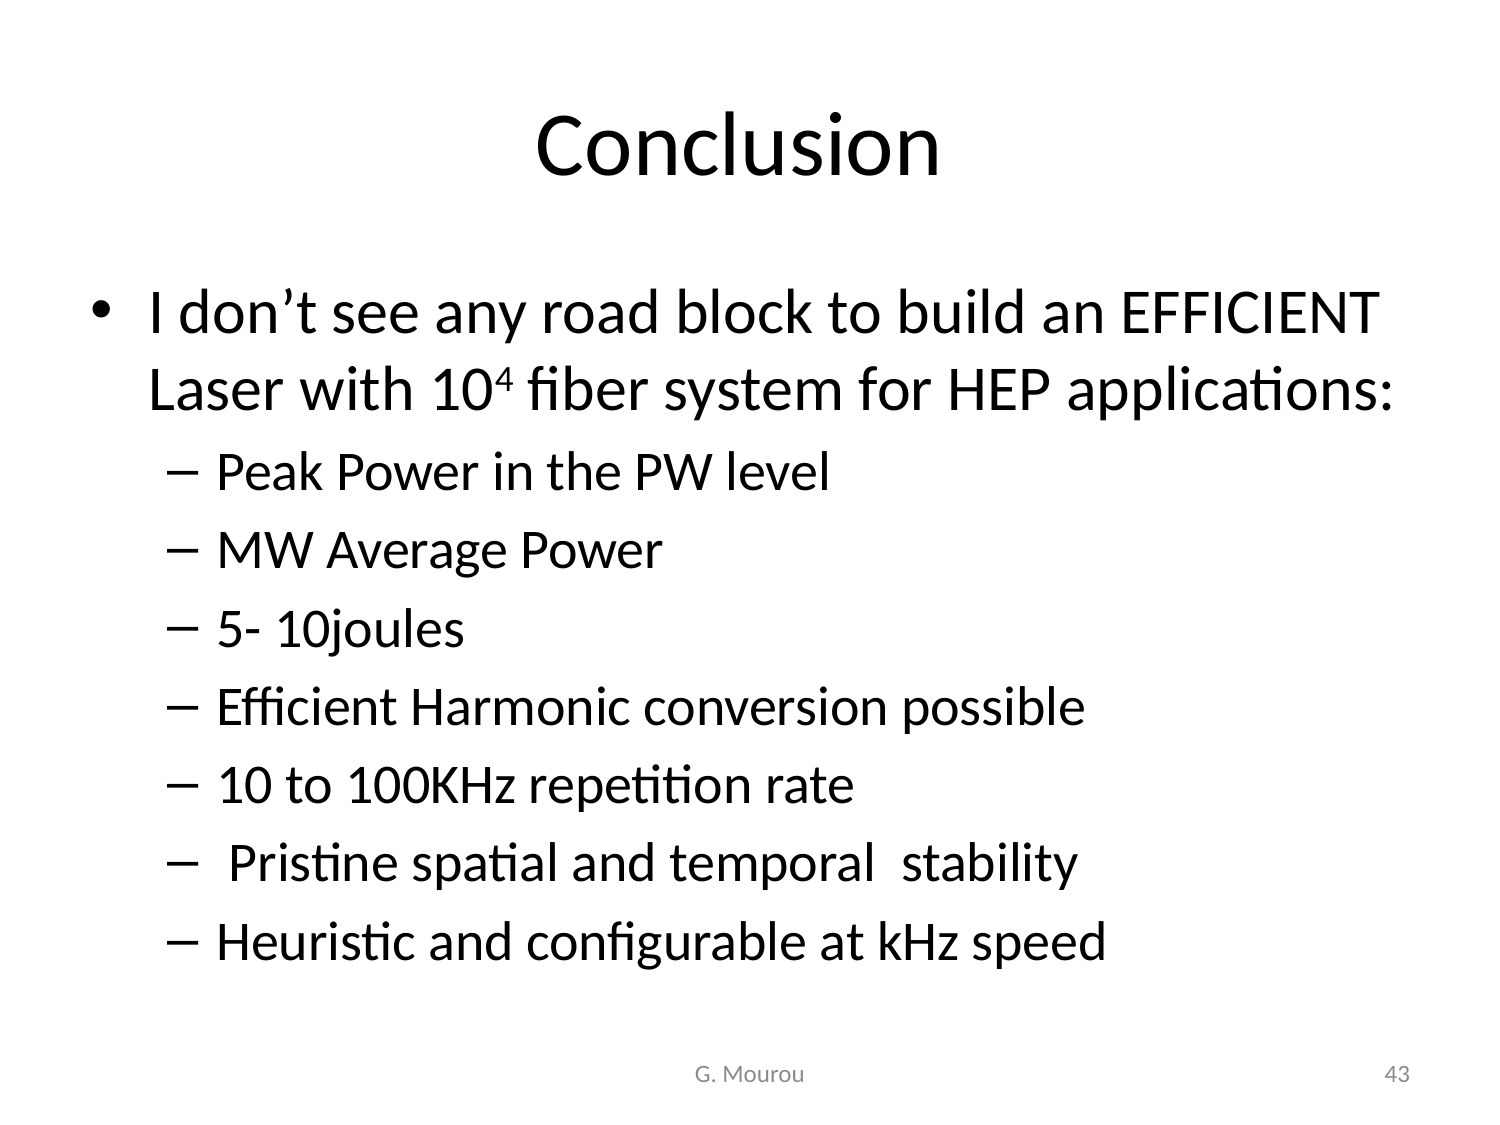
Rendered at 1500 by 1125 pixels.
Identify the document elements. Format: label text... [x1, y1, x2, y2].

footer G. Mourou [512, 1042, 988, 1103]
slide_number 43 [1074, 1042, 1425, 1103]
title Conclusion [75, 45, 1425, 233]
list I don’t see any road block to build an EFFICIENT Laser with 104 fiber system for HEP applications: Peak Power in the PW level MW Average Power 5- 10joules Efficient Harmonic conversion possible 10 to 100KHz repetition rate Pristine spatial and temporal stability Heuristic and configurable at kHz speed [75, 262, 1425, 1005]
